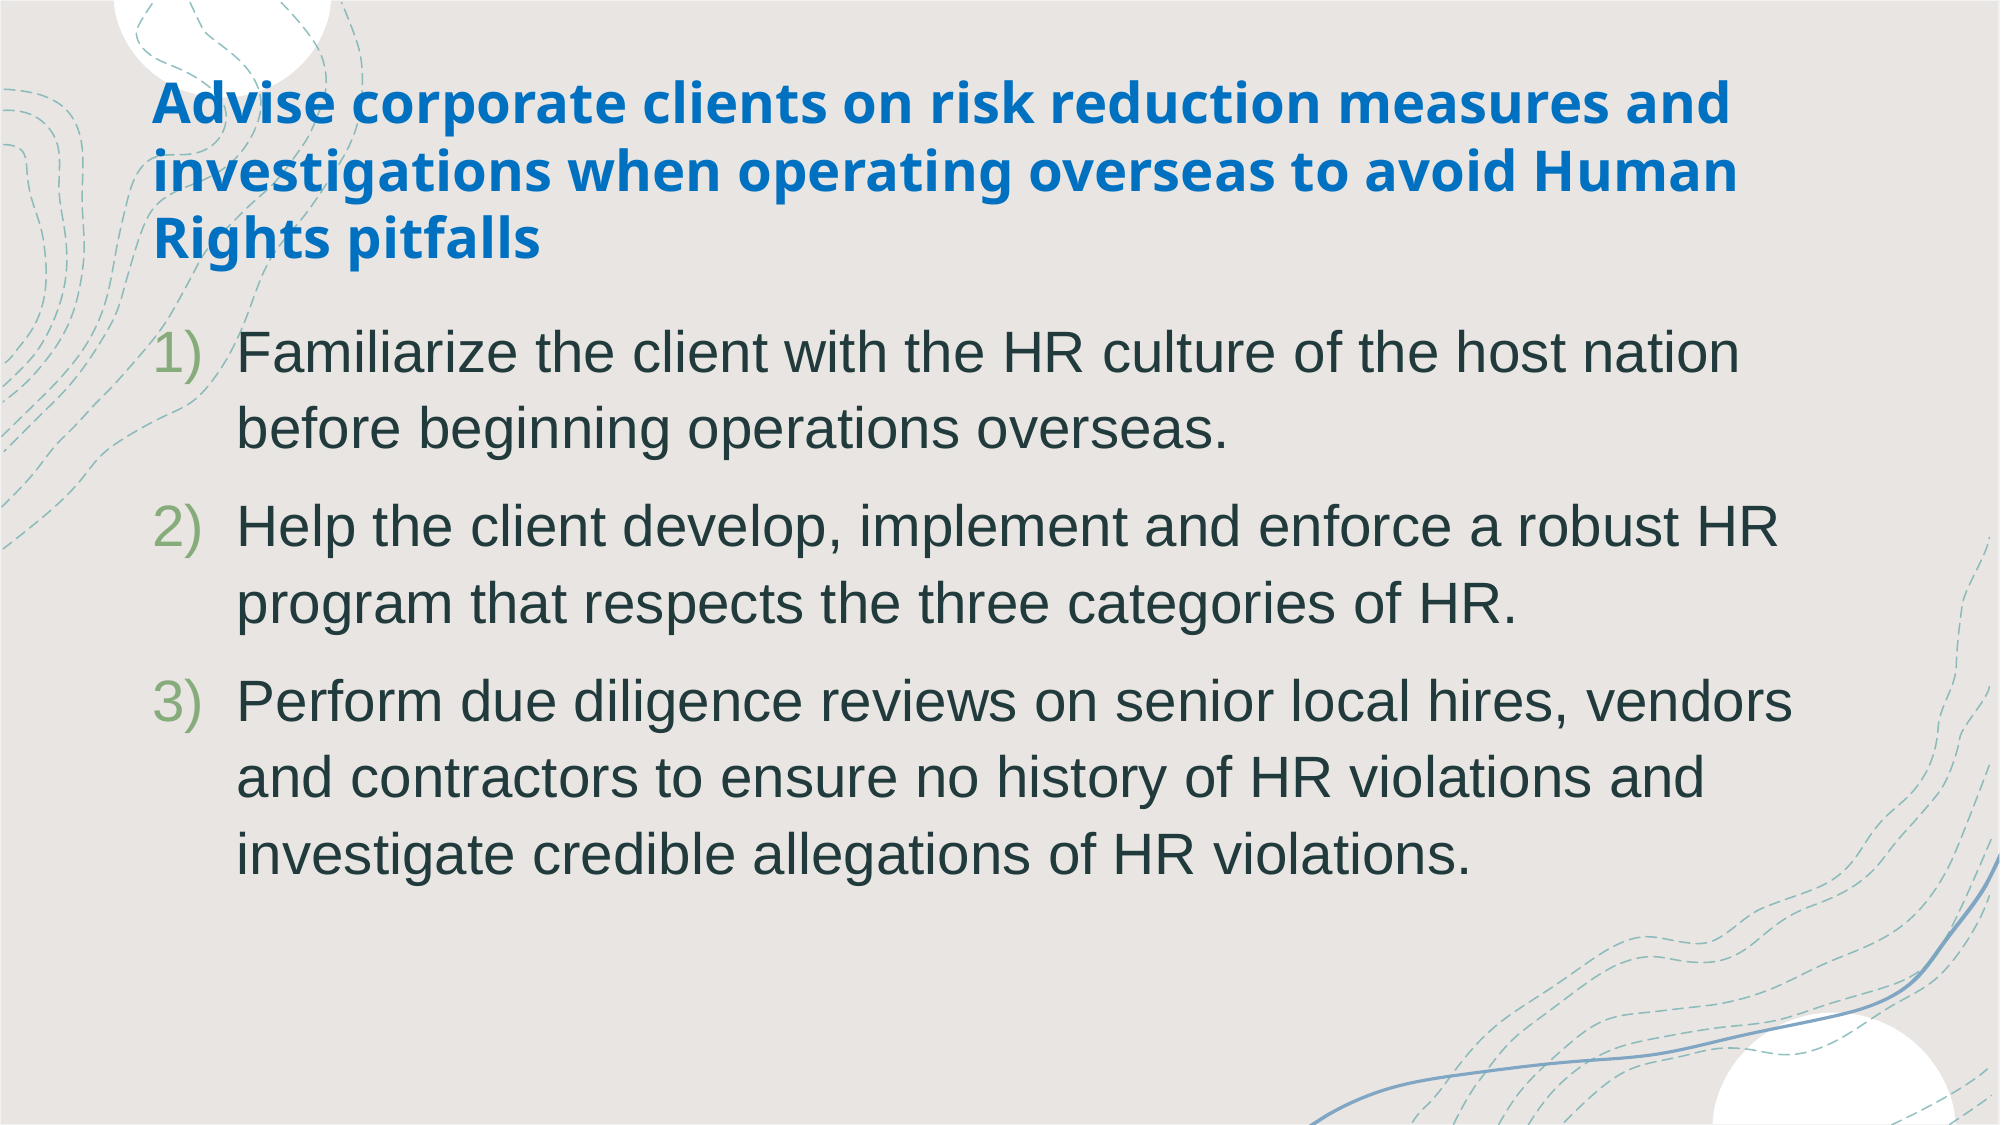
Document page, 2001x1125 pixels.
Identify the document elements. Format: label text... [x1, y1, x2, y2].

title Advise corporate clients on risk reduction measures and investigations when operating overseas to avoid Human Rights pitfalls [137, 59, 1863, 278]
list Familiarize the client with the HR culture of the host nation before beginning operations overseas. Help the client develop, implement and enforce a robust HR program that respects the three categories of HR. Perform due diligence reviews on senior local hires, vendors and contractors to ensure no history of HR violations and investigate credible allegations of HR violations. [137, 299, 1863, 1014]
